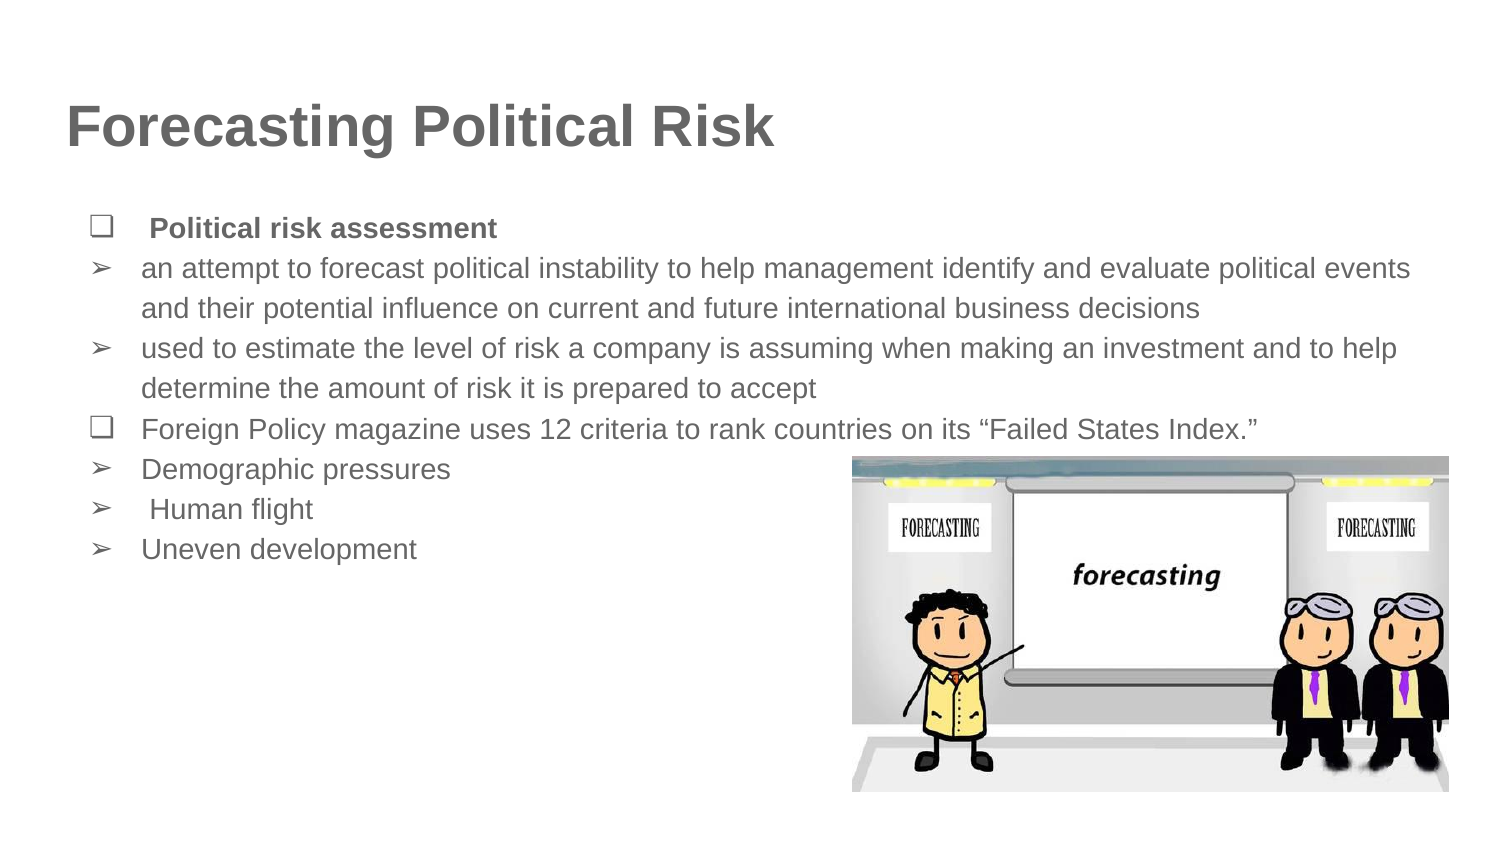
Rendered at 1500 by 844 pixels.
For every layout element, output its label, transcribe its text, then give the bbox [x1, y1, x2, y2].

title Forecasting Political Risk [51, 72, 1449, 167]
list Political risk assessment an attempt to forecast political instability to help management identify and evaluate political events and their potential influence on current and future international business decisions used to estimate the level of risk a company is assuming when making an investment and to help determine the amount of risk it is prepared to accept Foreign Policy magazine uses 12 criteria to rank countries on its “Failed States Index.” Demographic pressures Human flight Uneven development [51, 189, 1449, 750]
picture [852, 456, 1450, 792]
